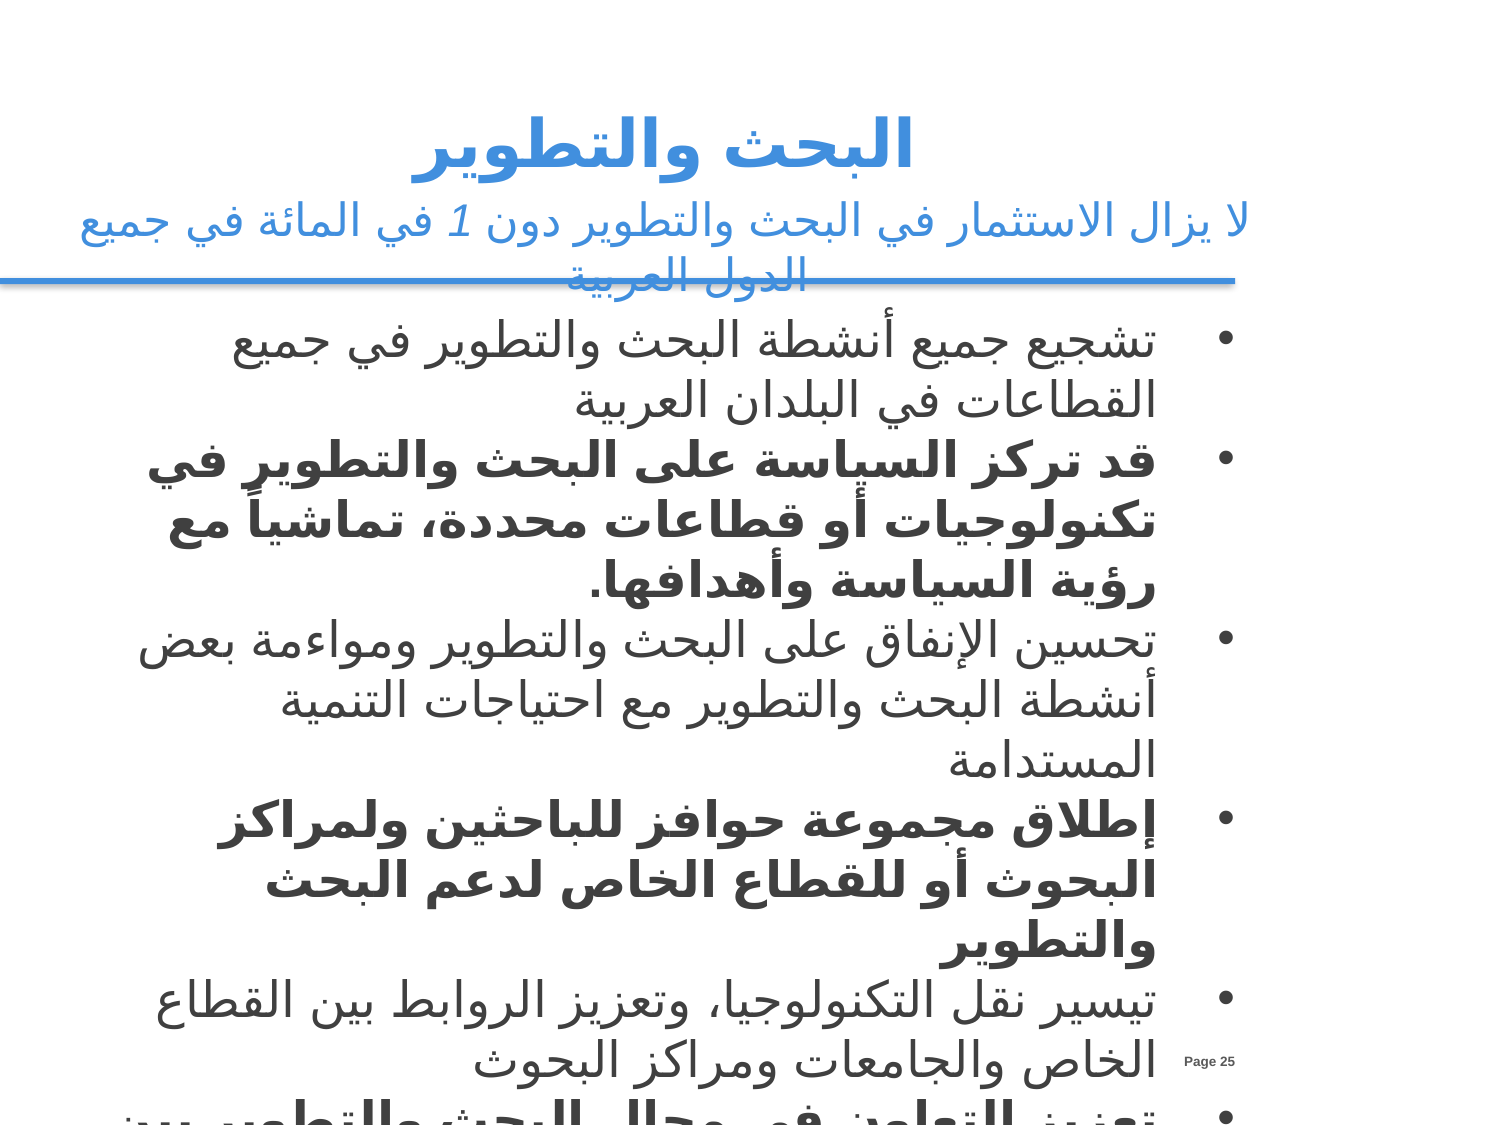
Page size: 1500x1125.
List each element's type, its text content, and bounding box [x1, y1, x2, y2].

list تشجيع جميع أنشطة البحث والتطوير في جميع القطاعات في البلدان العربية قد تركز السياسة على البحث والتطوير في تكنولوجيات أو قطاعات محددة، تماشياً مع رؤية السياسة وأهدافها. تحسين الإنفاق على البحث والتطوير ومواءمة بعض أنشطة البحث والتطوير مع احتياجات التنمية المستدامة إطلاق مجموعة حوافز للباحثين ولمراكز البحوث أو للقطاع الخاص لدعم البحث والتطوير تيسير نقل التكنولوجيا، وتعزيز الروابط بين القطاع الخاص والجامعات ومراكز البحوث تعزيز التعاون في مجال البحث والتطوير بين مراكز البحوث على الصعيدين الوطني والإقليمي. [96, 307, 1235, 1062]
list البحث والتطوير لا يزال الاستثمار في البحث والتطوير دون 1 في المائة في جميع الدول العربية [60, 101, 1271, 170]
